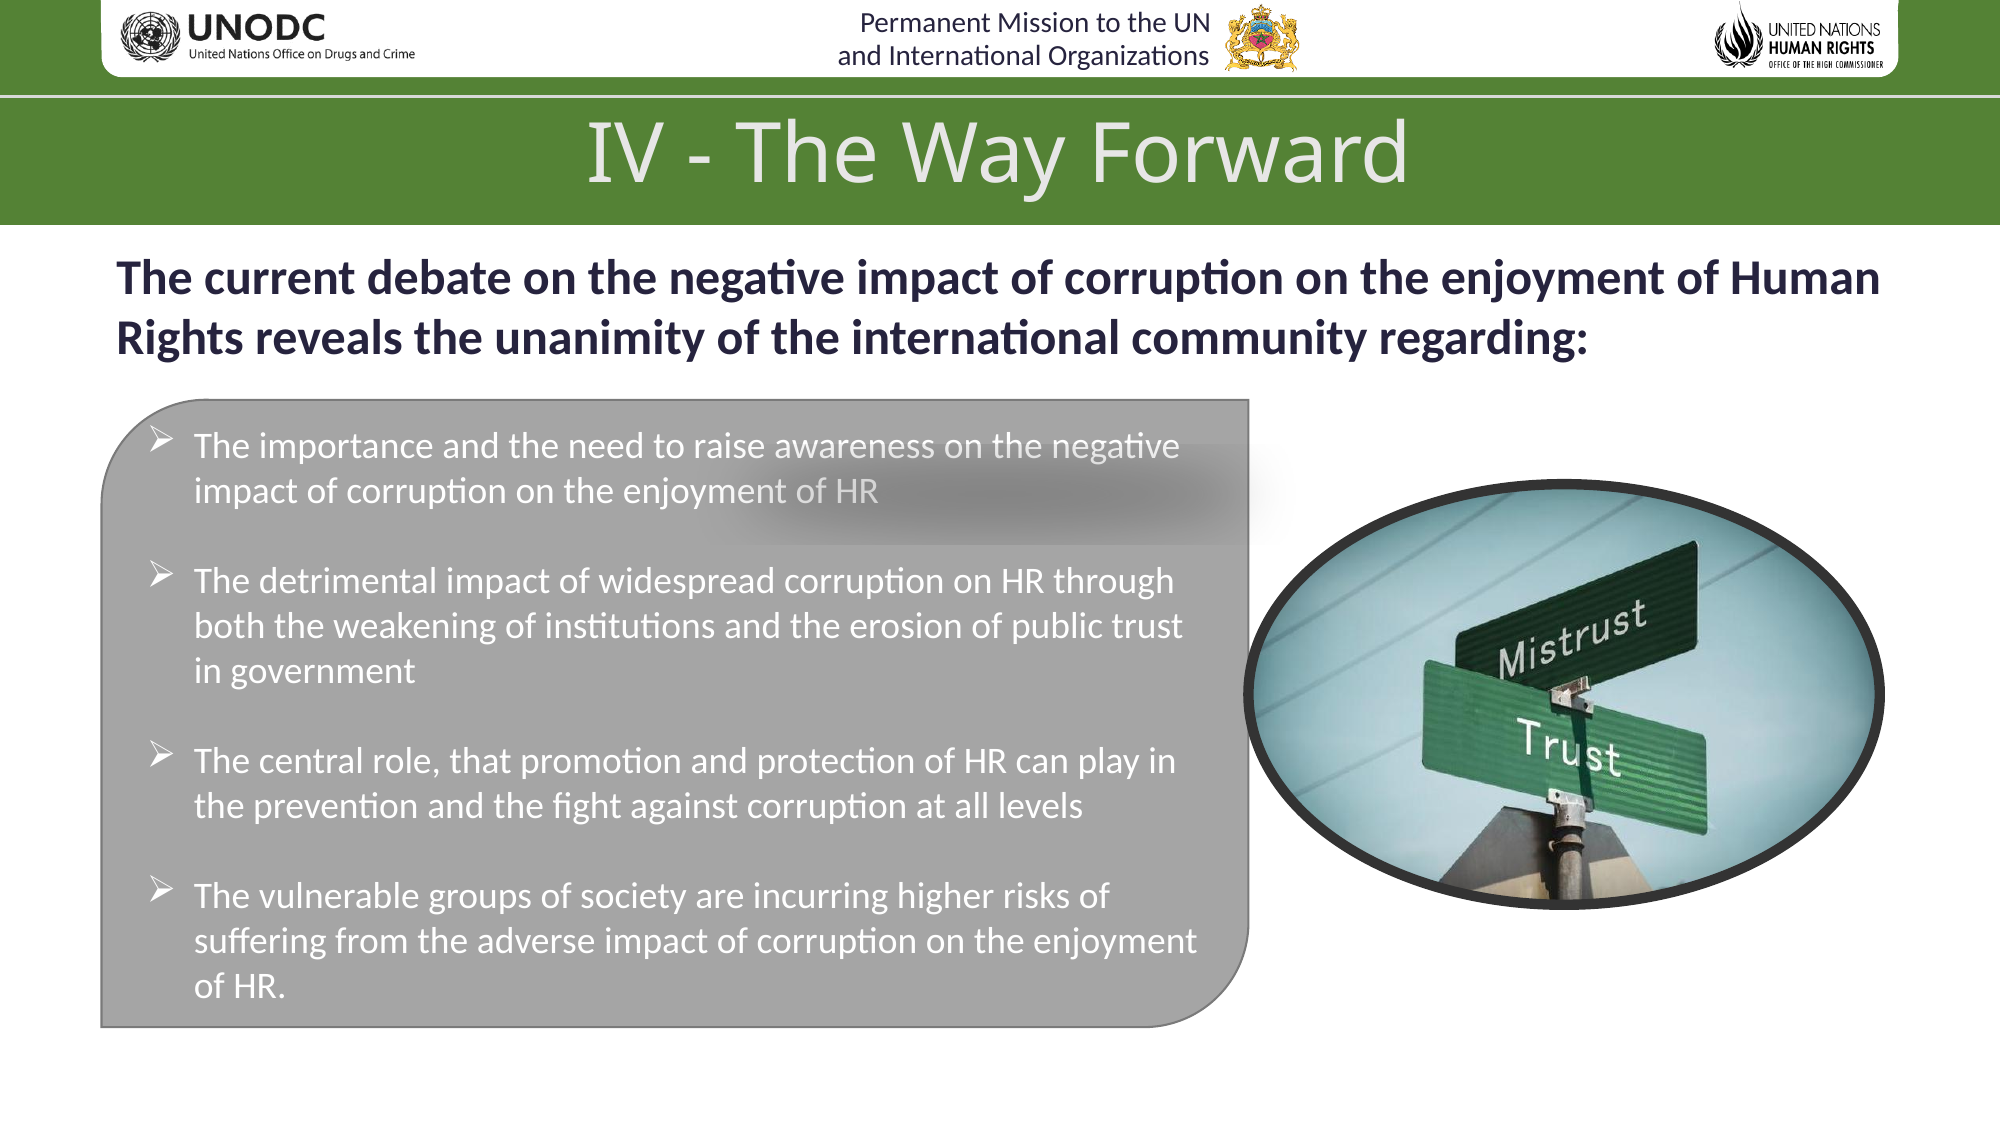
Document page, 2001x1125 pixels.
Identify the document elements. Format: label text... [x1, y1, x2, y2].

text_box The current debate on the negative impact of corruption on the enjoyment of Human Rights reveals the unanimity of the international community regarding: [101, 237, 1899, 373]
picture [1222, 1, 1302, 74]
picture [120, 10, 415, 63]
text_box The importance and the need to raise awareness on the negative impact of corruption on the enjoyment of HR The detrimental impact of widespread corruption on HR through both the weakening of institutions and the erosion of public trust in government The central role, that promotion and protection of HR can play in the prevention and the fight against corruption at all levels The vulnerable groups of society are incurring higher risks of suffering from the adverse impact of corruption on the enjoyment of HR. [100, 398, 1250, 1029]
picture [1709, 0, 1888, 72]
title IV - The Way Forward [101, 110, 1899, 212]
picture [1248, 484, 1880, 905]
